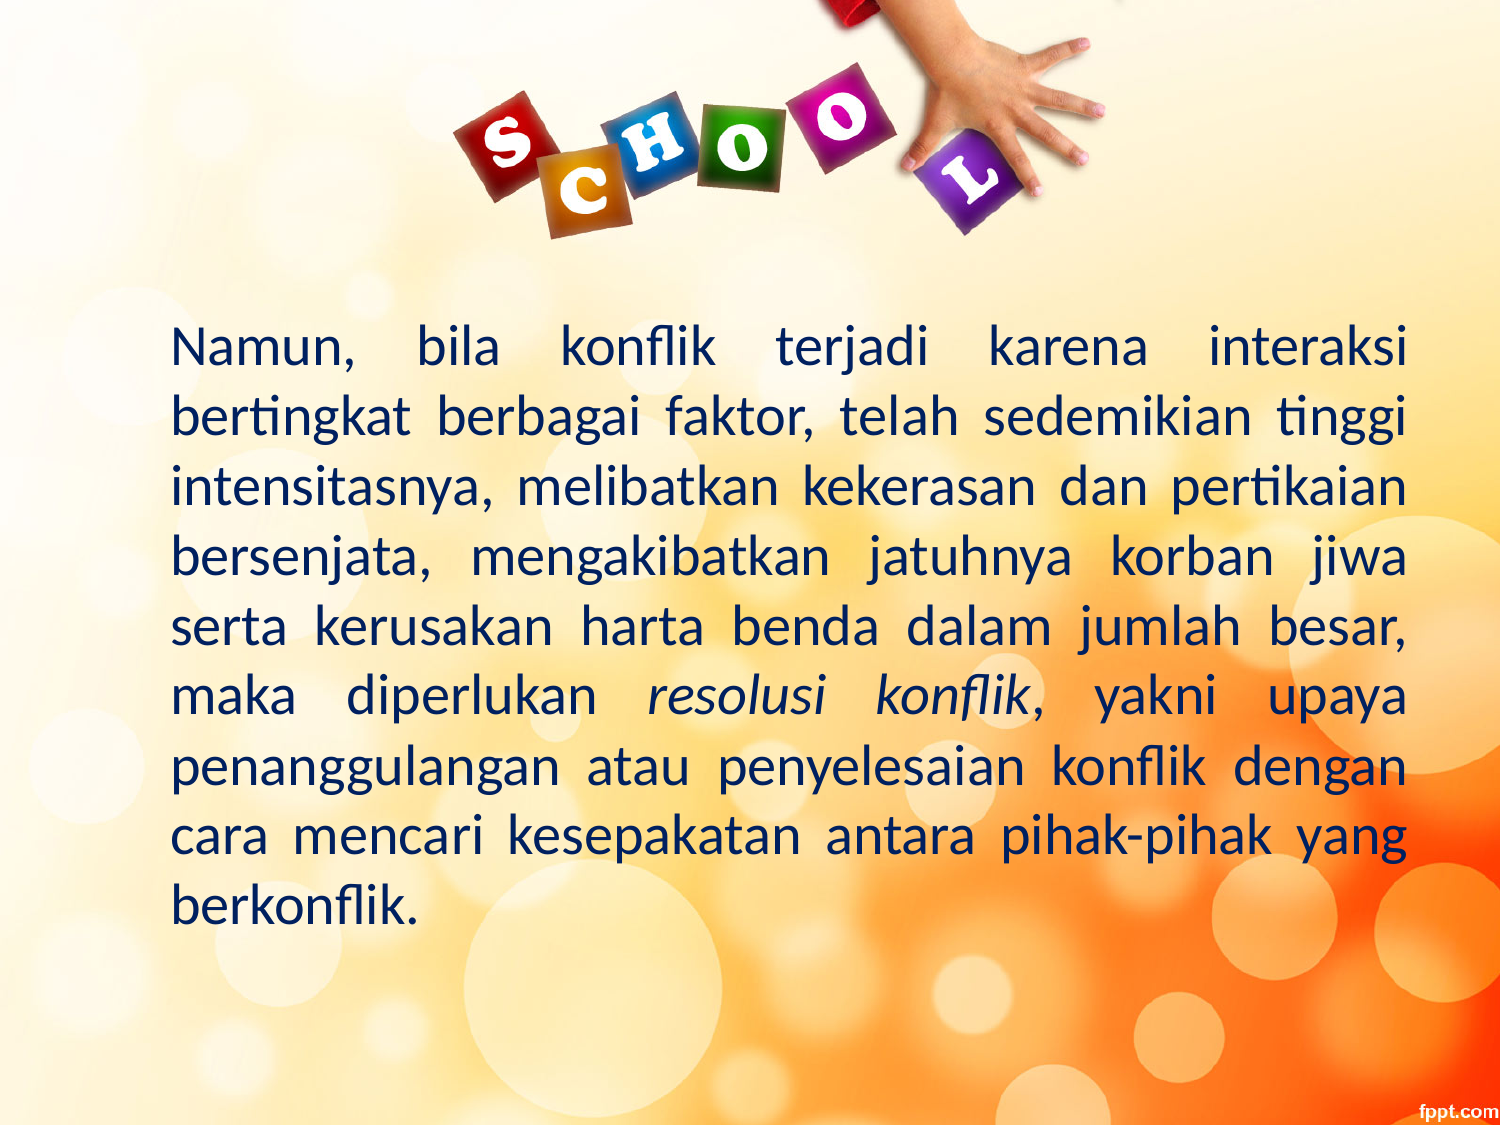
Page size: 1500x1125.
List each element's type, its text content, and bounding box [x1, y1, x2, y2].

picture [0, 0, 1500, 1125]
list Namun, bila konflik terjadi karena interaksi bertingkat berbagai faktor, telah sedemikian tinggi intensitasnya, melibatkan kekerasan dan pertikaian bersenjata, mengakibatkan jatuhnya korban jiwa serta kerusakan harta benda dalam jumlah besar, maka diperlukan resolusi konflik, yakni upaya penanggulangan atau penyelesaian konflik dengan cara mencari kesepakatan antara pihak-pihak yang berkonflik. [98, 299, 1424, 1014]
